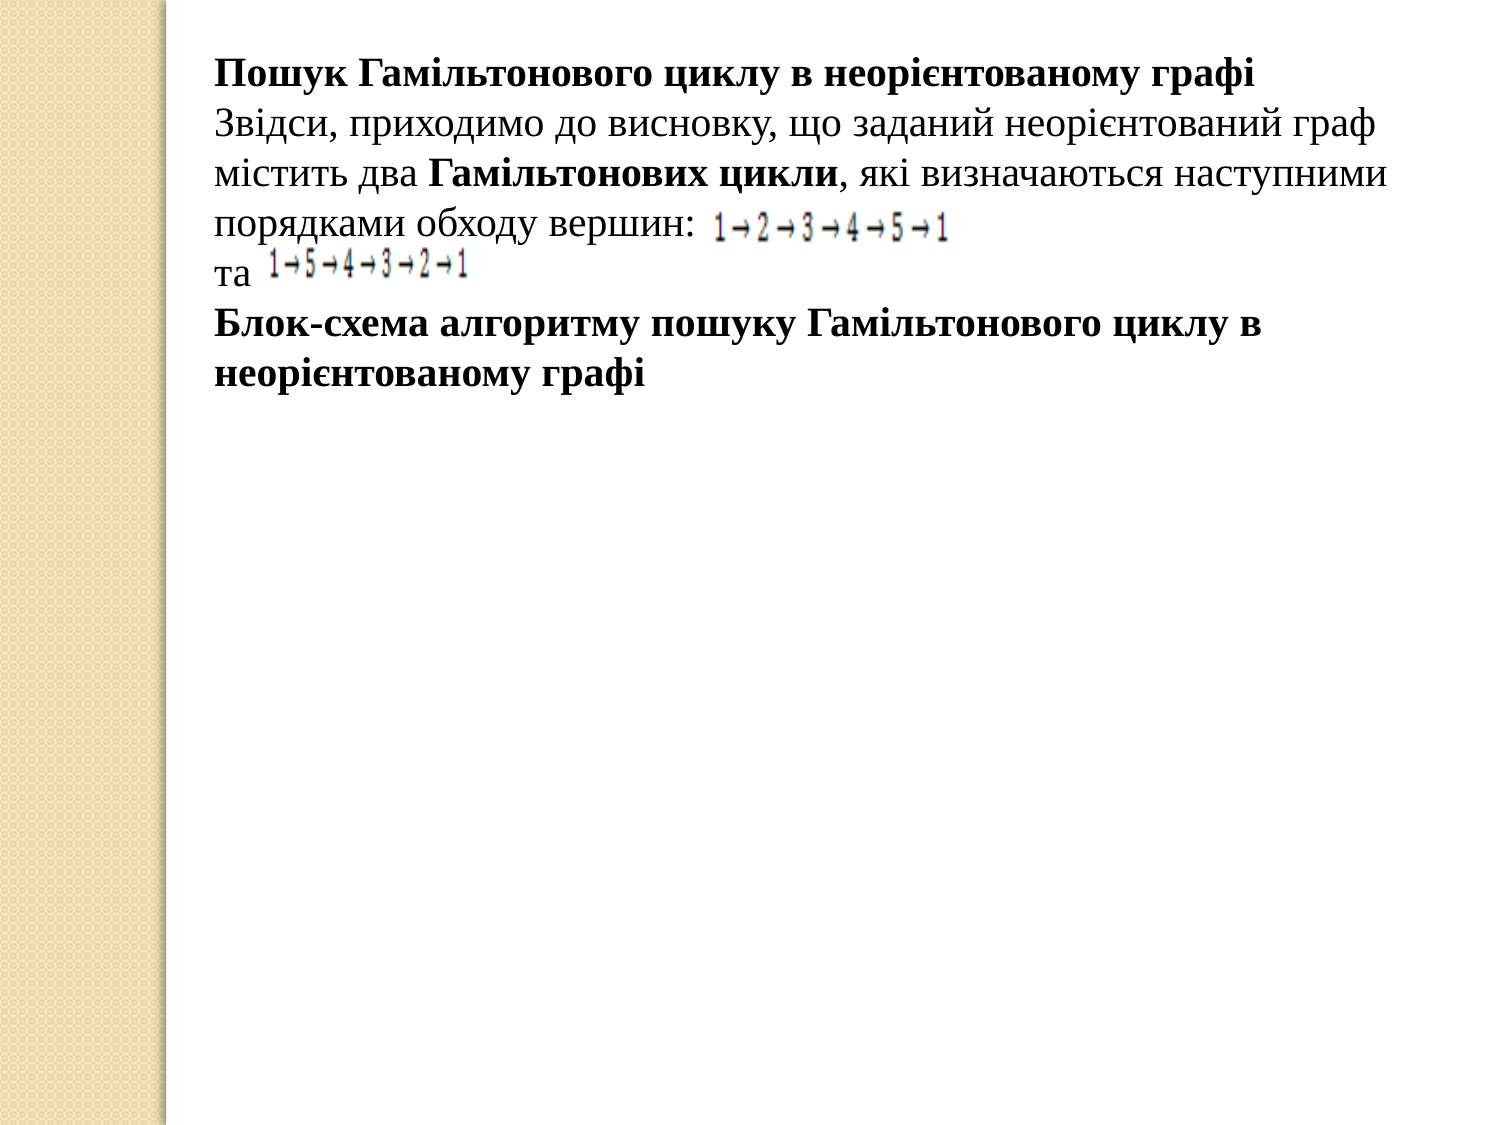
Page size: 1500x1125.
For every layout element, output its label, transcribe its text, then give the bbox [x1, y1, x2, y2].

picture [269, 245, 469, 282]
text_box Пошук Гамільтонового циклу в неорієнтованому графі Звідси, приходимо до висновку, що заданий неорієнтований граф містить два Гамільтонових цикли, які визначаються наступними порядками обходу вершин: та Блок-схема алгоритму пошуку Гамільтонового циклу в неорієнтованому графі [199, 37, 1418, 453]
picture [714, 210, 950, 247]
